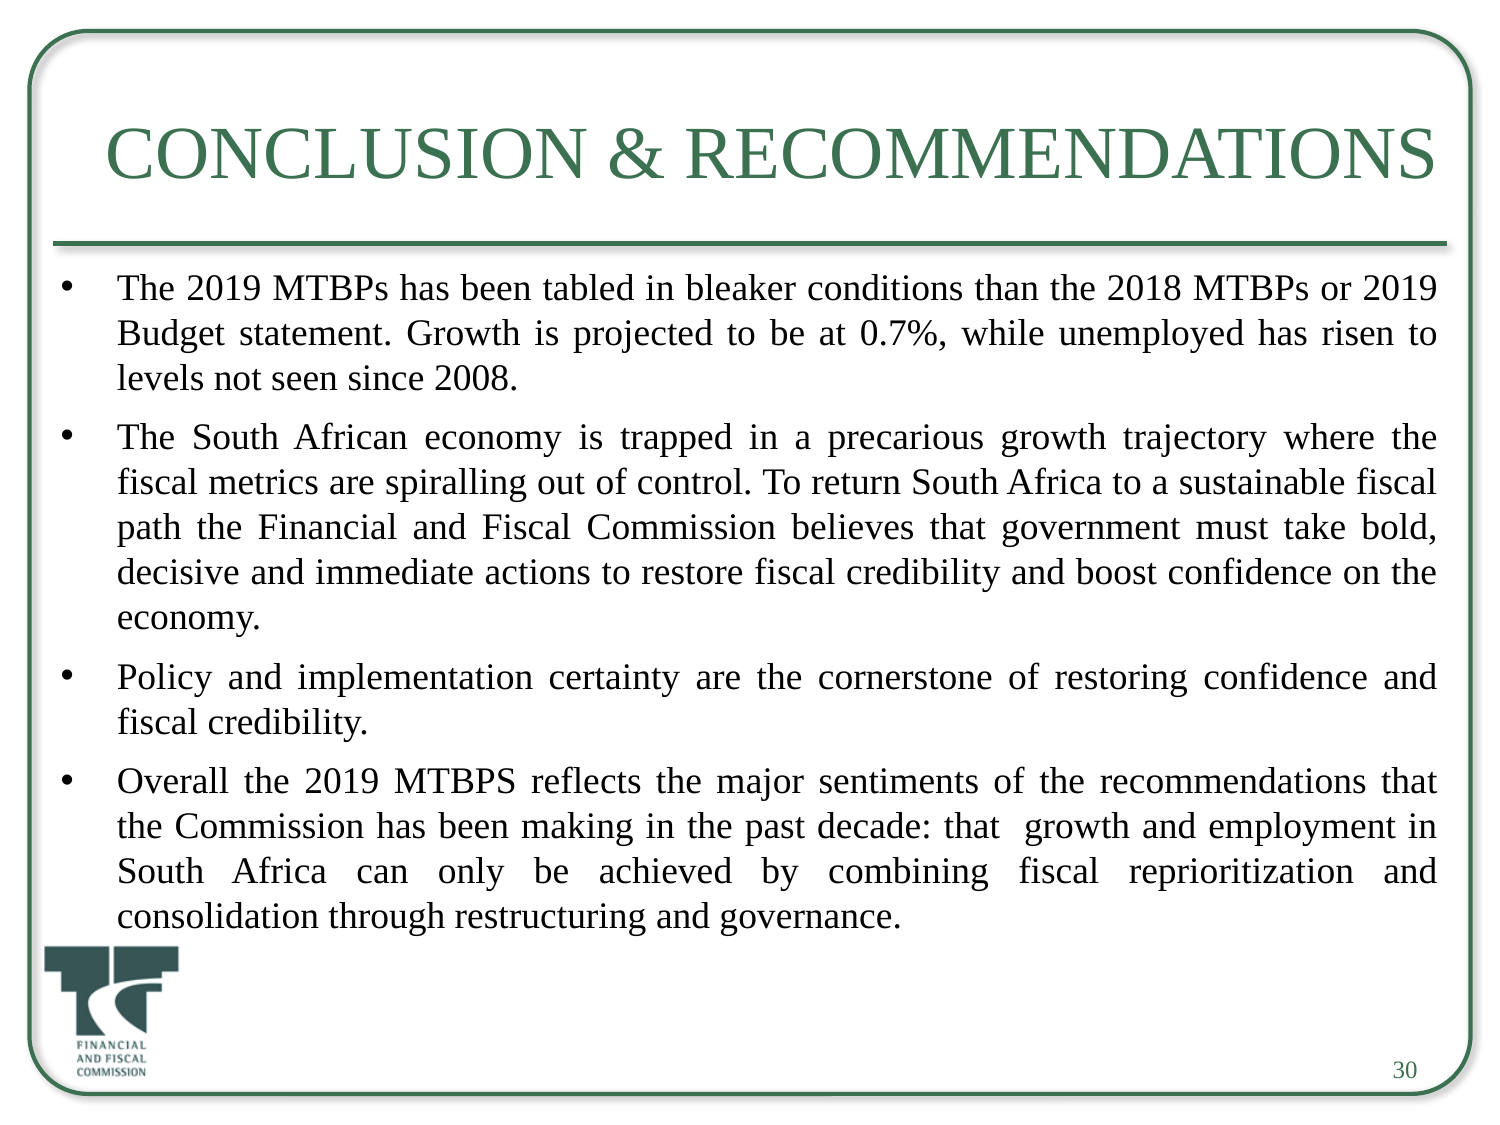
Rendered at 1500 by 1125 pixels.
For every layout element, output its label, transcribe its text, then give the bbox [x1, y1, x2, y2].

picture [32, 940, 195, 1091]
title Conclusion & Recommendations [40, 65, 1448, 232]
picture [25, 940, 69, 1094]
slide_number 30 [1074, 1014, 1426, 1092]
list The 2019 MTBPs has been tabled in bleaker conditions than the 2018 MTBPs or 2019 Budget statement. Growth is projected to be at 0.7%, while unemployed has risen to levels not seen since 2008. The South African economy is trapped in a precarious growth trajectory where the fiscal metrics are spiralling out of control. To return South Africa to a sustainable fiscal path the Financial and Fiscal Commission believes that government must take bold, decisive and immediate actions to restore fiscal credibility and boost confidence on the economy. Policy and implementation certainty are the cornerstone of restoring confidence and fiscal credibility. Overall the 2019 MTBPS reflects the major sentiments of the recommendations that the Commission has been making in the past decade: that growth and employment in South Africa can only be achieved by combining fiscal reprioritization and consolidation through restructuring and governance. [52, 254, 1448, 1071]
